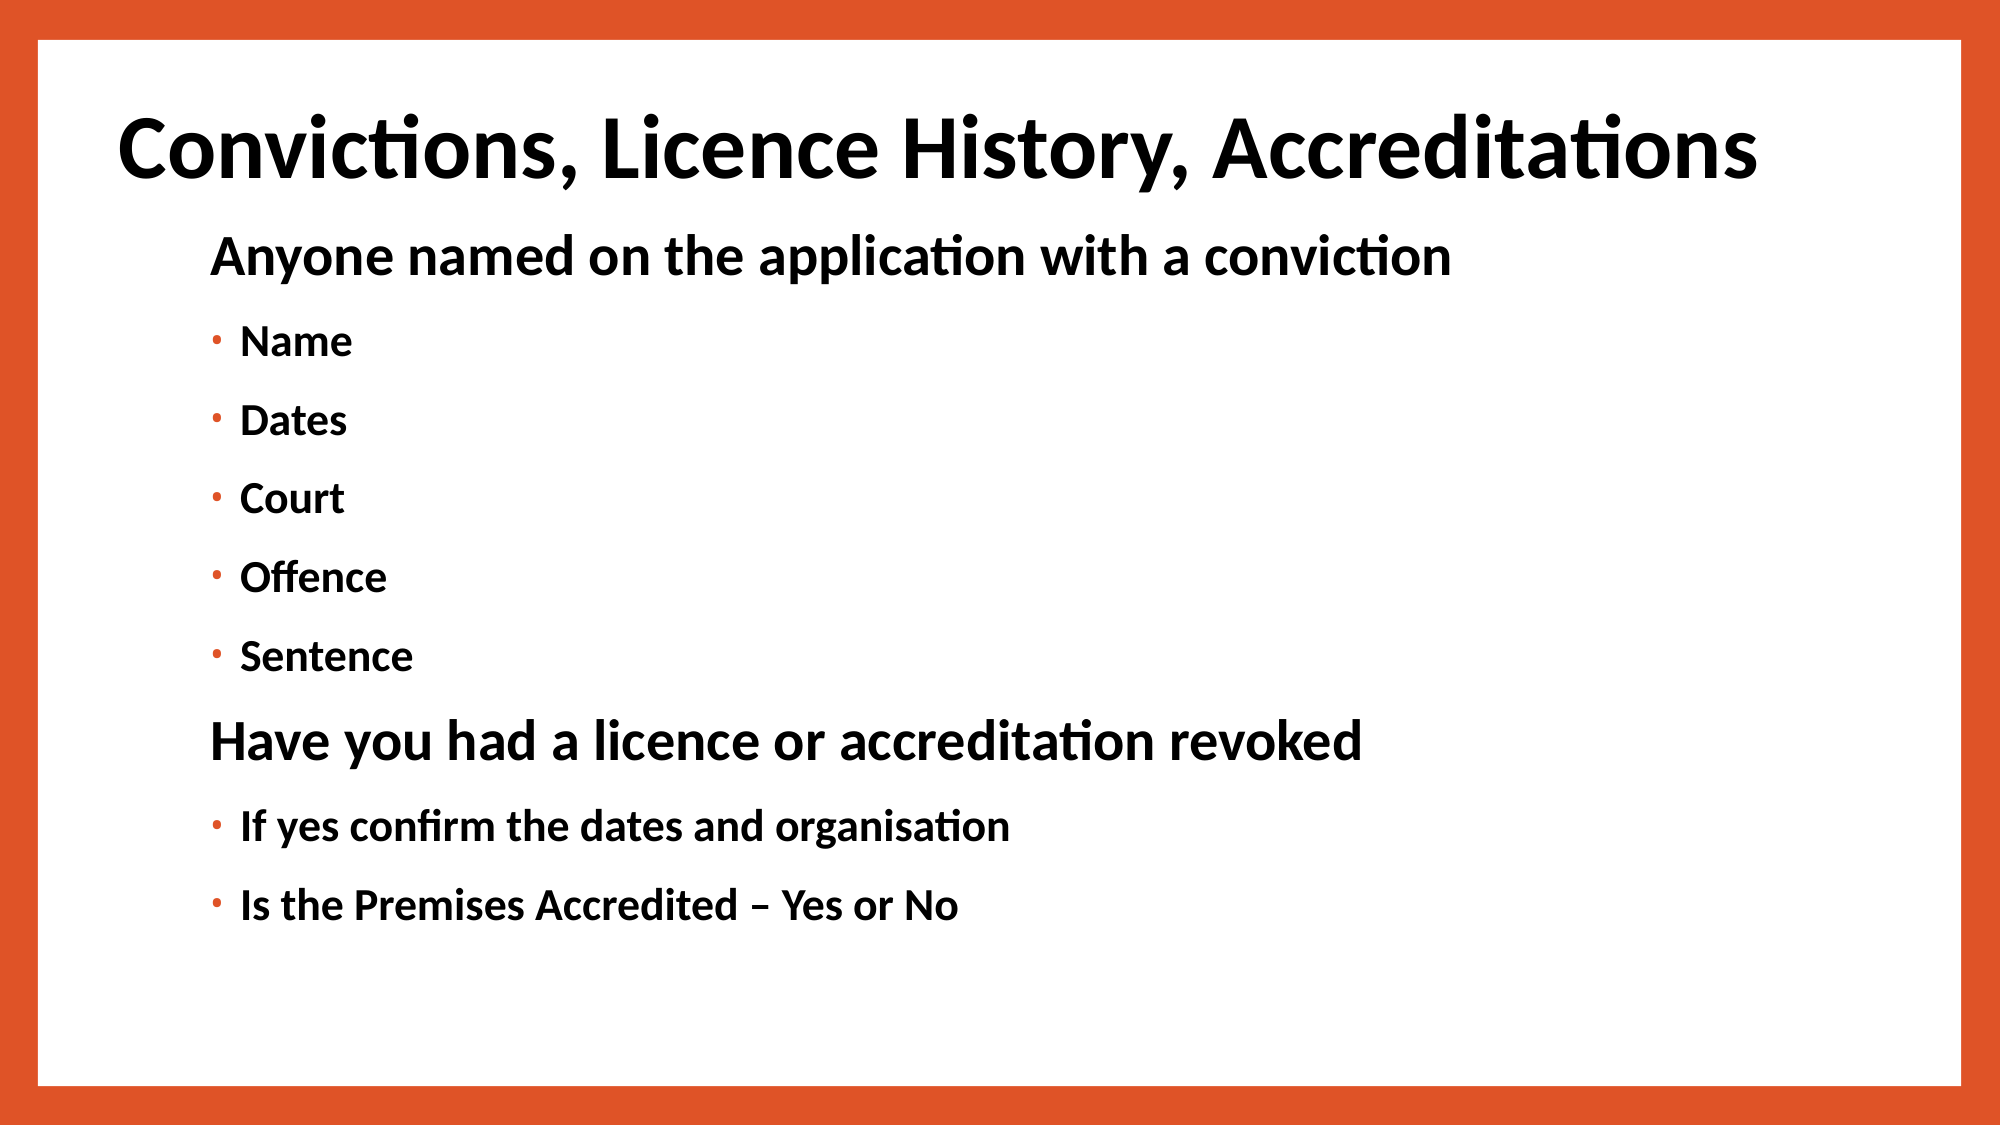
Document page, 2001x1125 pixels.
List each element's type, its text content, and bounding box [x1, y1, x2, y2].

list Anyone named on the application with a conviction Name Dates Court Offence Sentence Have you had a licence or accreditation revoked If yes confirm the dates and organisation Is the Premises Accredited – Yes or No [187, 217, 1808, 1000]
title Convictions, Licence History, Accreditations [103, 37, 1897, 261]
